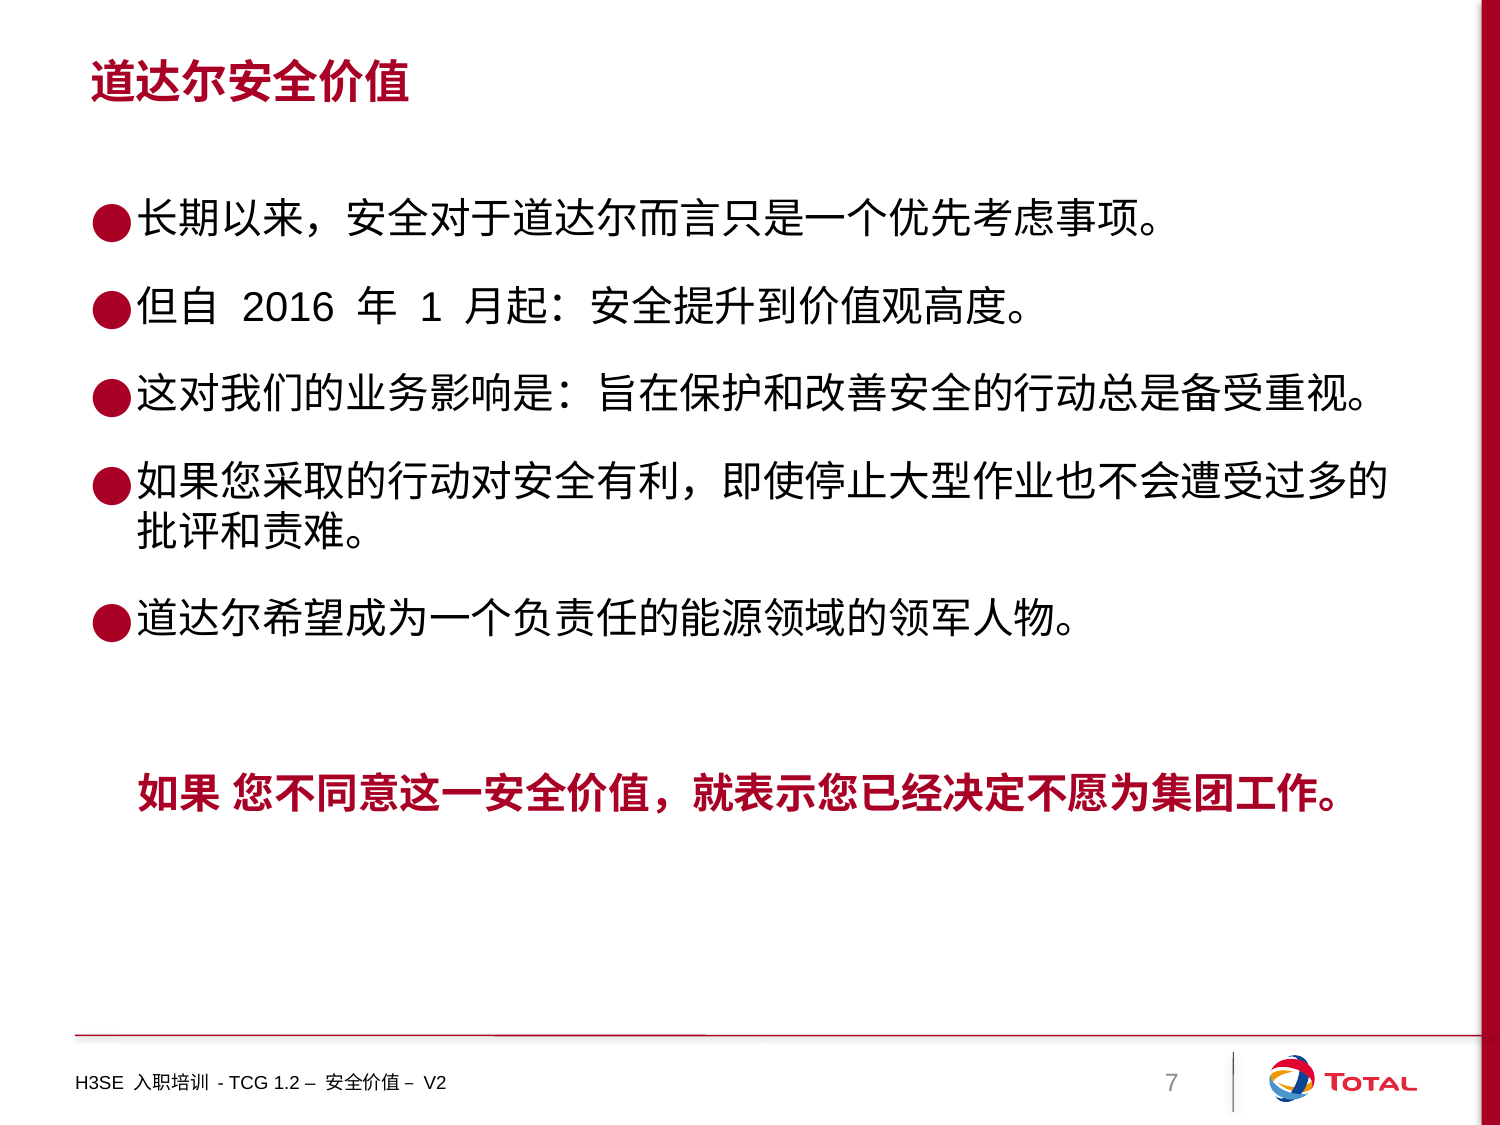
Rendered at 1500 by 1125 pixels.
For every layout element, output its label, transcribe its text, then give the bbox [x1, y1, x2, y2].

slide_number 7 [1074, 1051, 1194, 1112]
picture [1260, 1045, 1426, 1112]
list 长期以来，安全对于道达尔而言只是一个优先考虑事项。 但自 2016 年 1 月起：安全提升到价值观高度。 这对我们的业务影响是：旨在保护和改善安全的行动总是备受重视。 如果您采取的行动对安全有利，即使停止大型作业也不会遭受过多的批评和责难。 道达尔希望成为一个负责任的能源领域的领军人物。 如果 您不同意这一安全价值，就表示您已经决定不愿为集团工作。 [74, 184, 1424, 1012]
footer H3SE 入职培训 - TCG 1.2 – 安全价值 – V2 [75, 1051, 988, 1112]
title 道达尔安全价值 [75, 45, 1424, 150]
